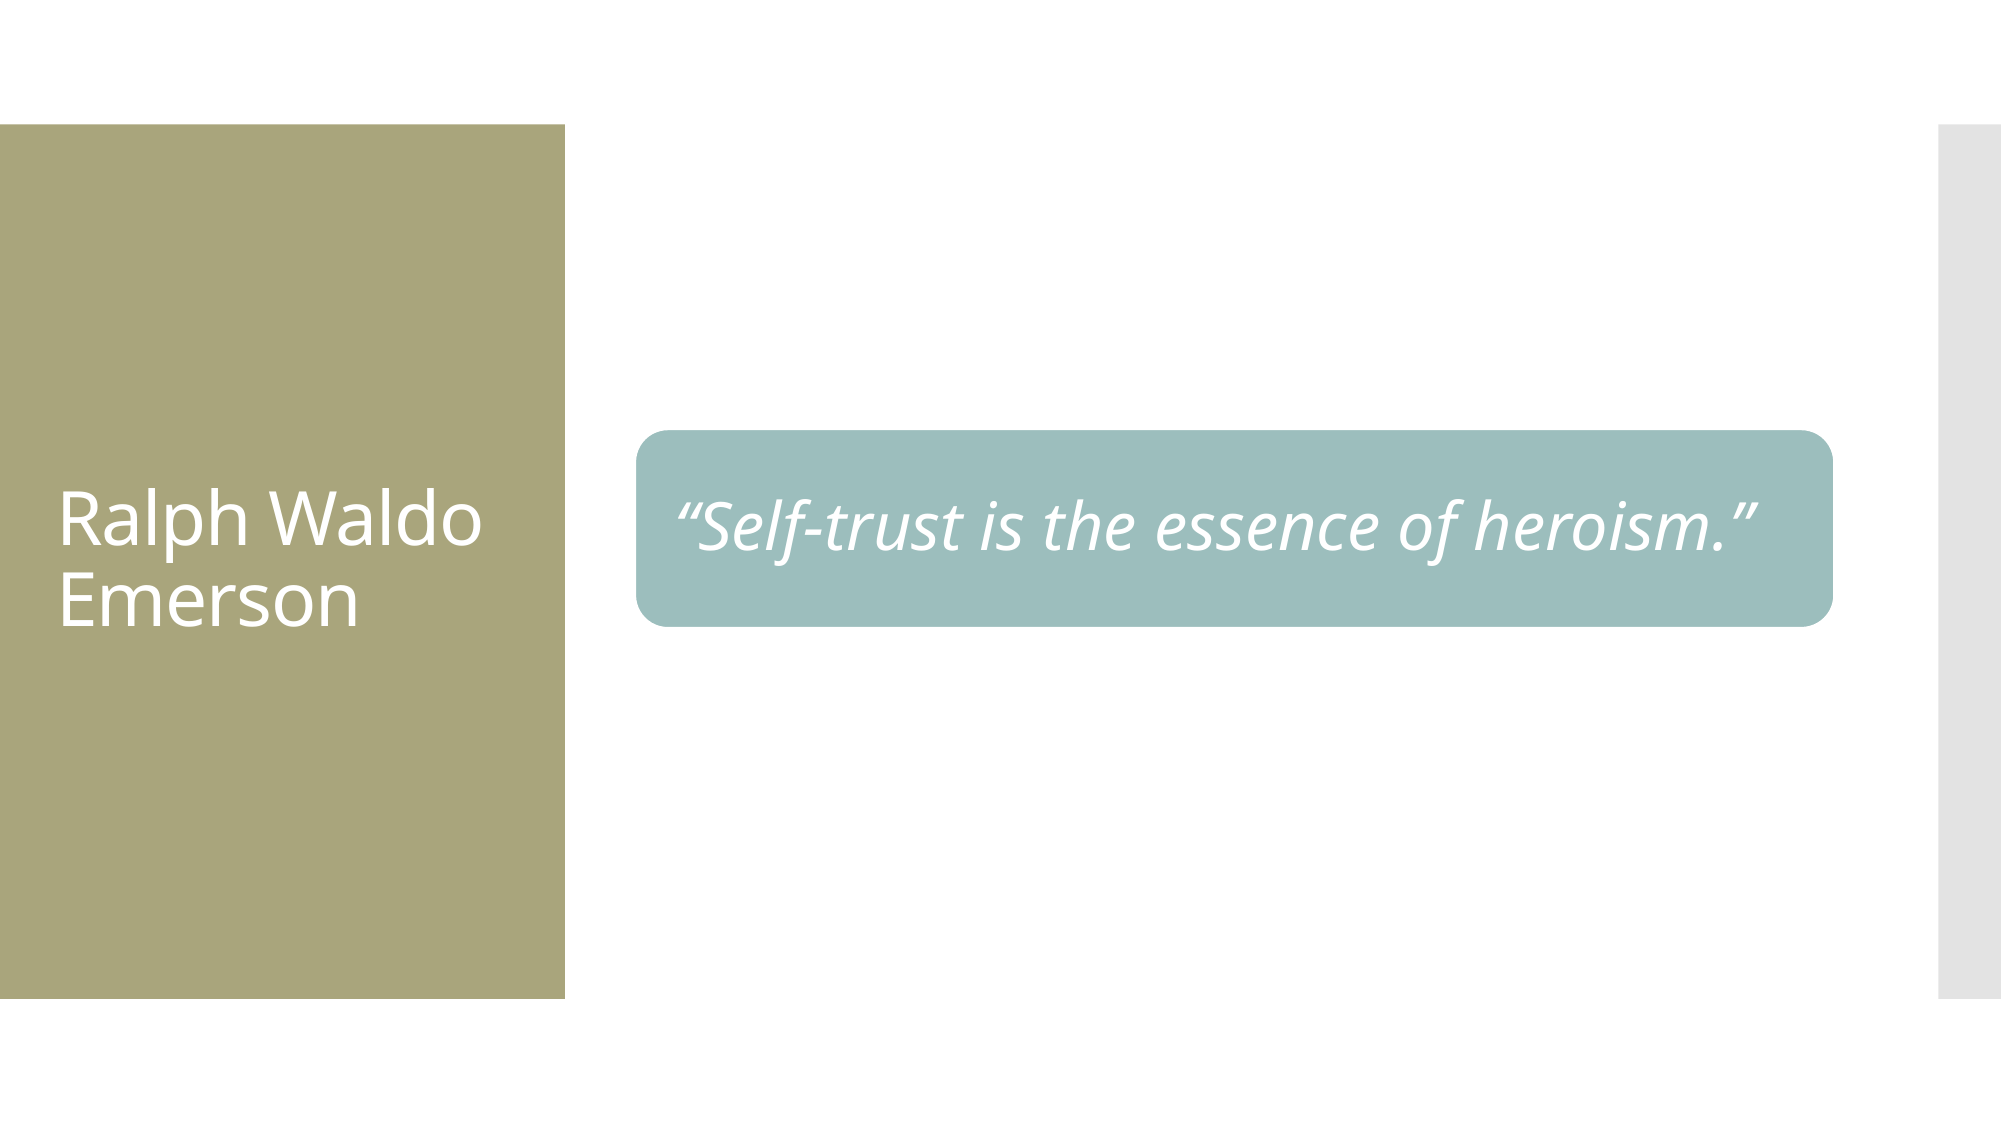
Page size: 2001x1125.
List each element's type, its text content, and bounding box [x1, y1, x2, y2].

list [634, 258, 1835, 796]
title Ralph Waldo Emerson [41, 184, 525, 940]
